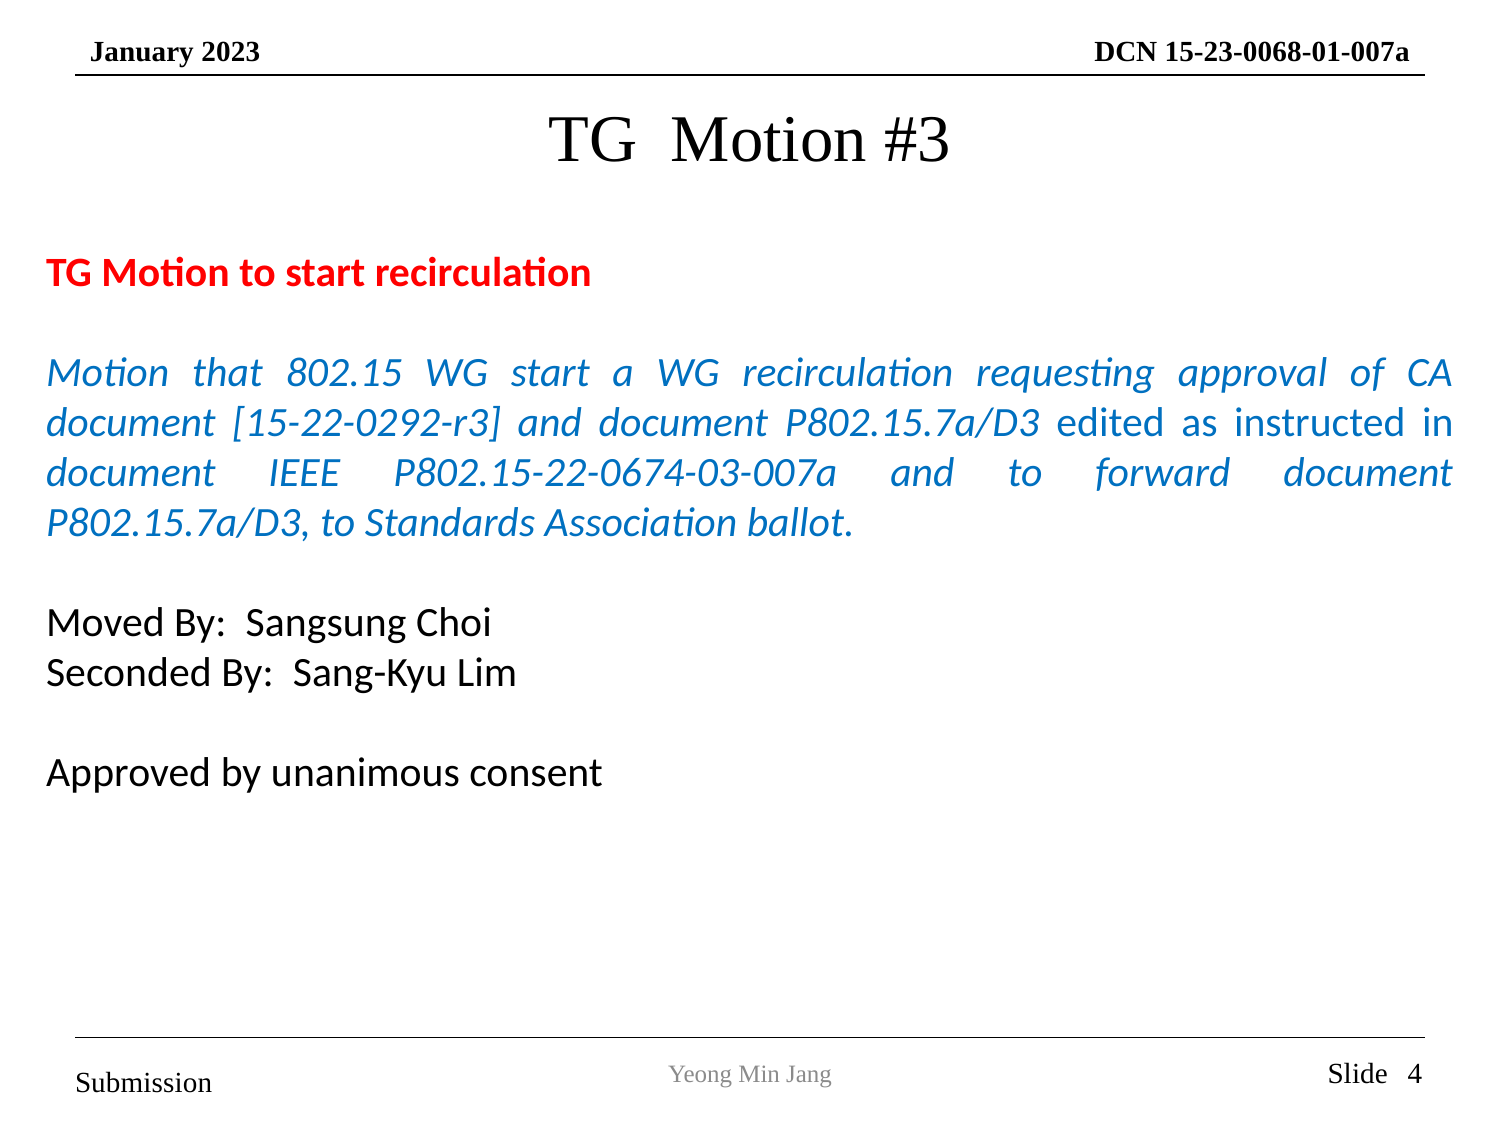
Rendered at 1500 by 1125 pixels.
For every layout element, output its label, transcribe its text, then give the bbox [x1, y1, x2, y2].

text_box TG Motion to start recirculation Motion that 802.15 WG start a WG recirculation requesting approval of CA document [15-22-0292-r3] and document P802.15.7a/D3 edited as instructed in document IEEE P802.15-22-0674-03-007a and to forward document P802.15.7a/D3, to Standards Association ballot. Moved By: Sangsung Choi Seconded By: Sang-Kyu Lim Approved by unanimous consent [31, 237, 1469, 803]
text_box TG Motion #3 [533, 87, 967, 183]
